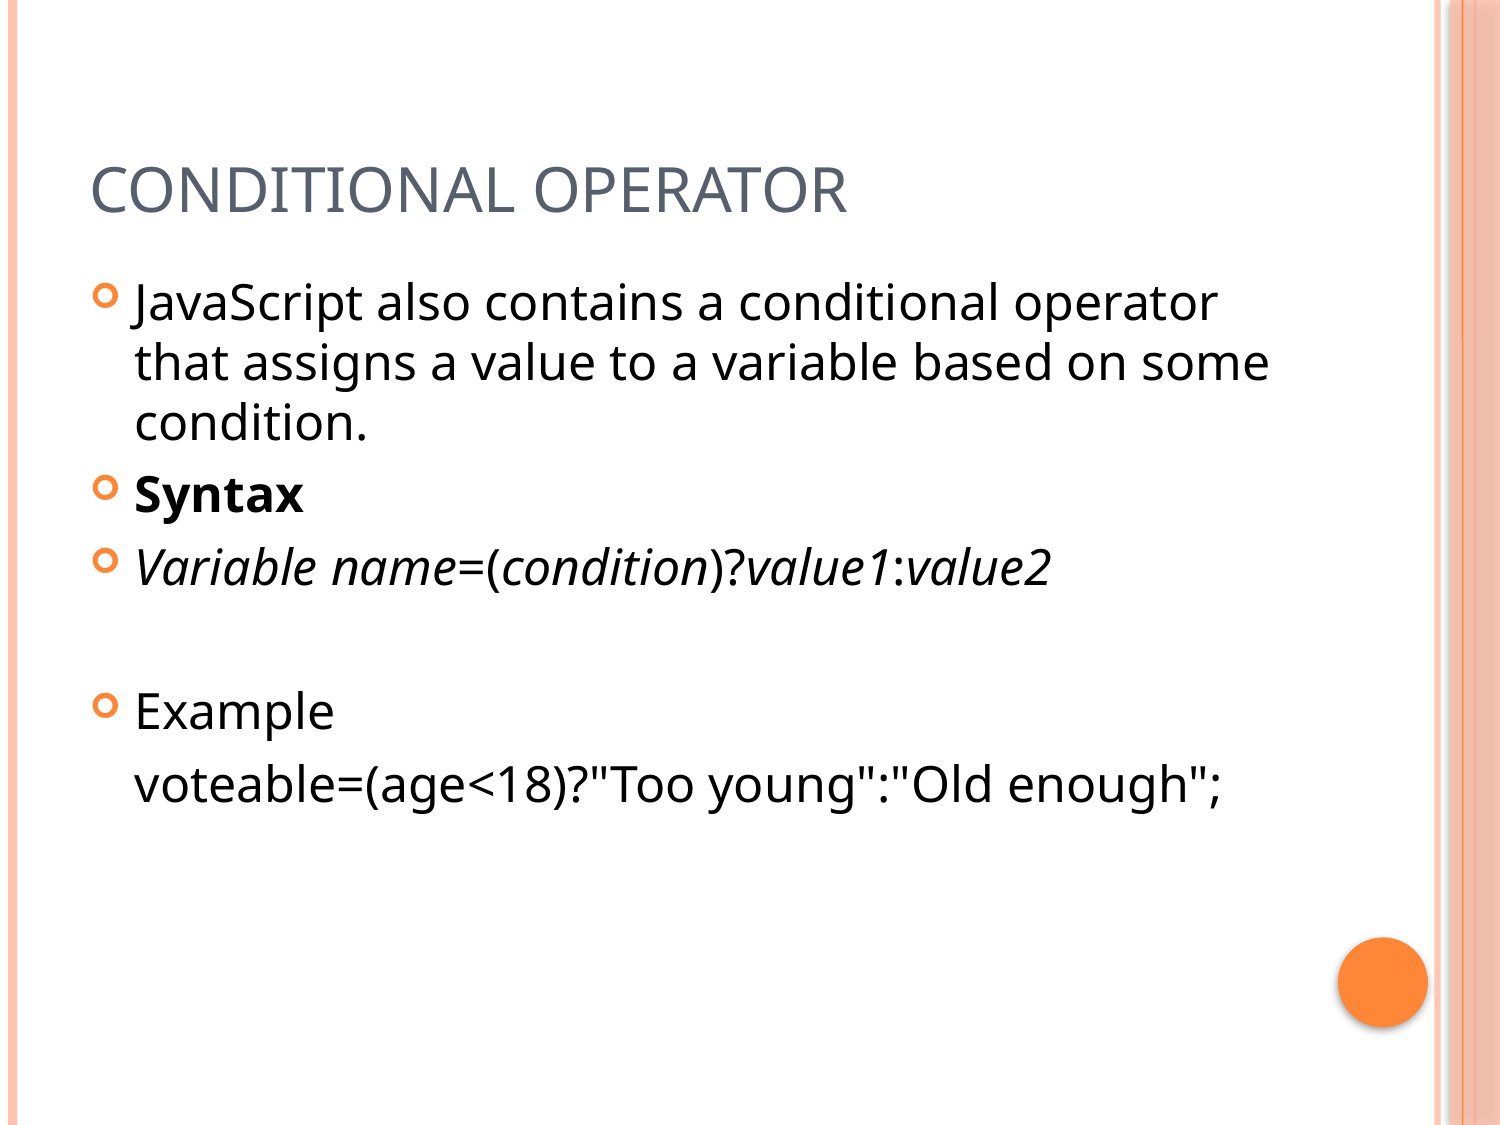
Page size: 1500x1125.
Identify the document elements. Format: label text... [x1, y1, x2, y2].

list JavaScript also contains a conditional operator that assigns a value to a variable based on some condition. Syntax Variable name=(condition)?value1:value2 Example voteable=(age<18)?"Too young":"Old enough"; [75, 262, 1300, 1062]
title Conditional Operator [75, 45, 1300, 233]
